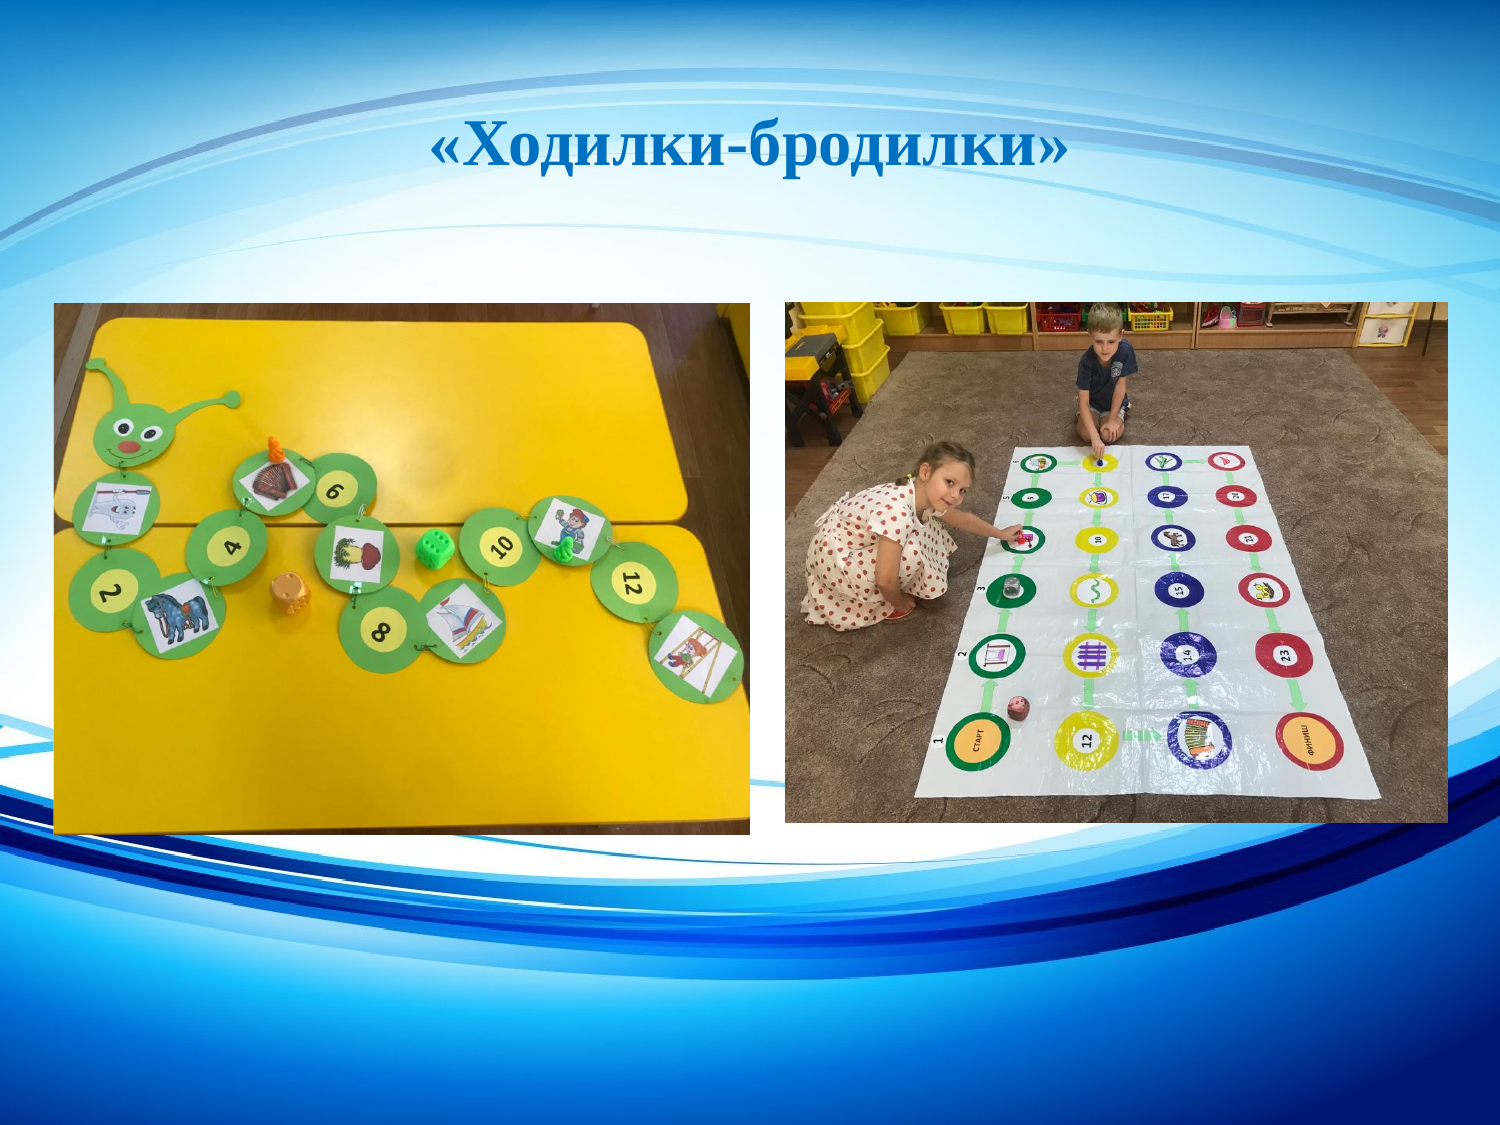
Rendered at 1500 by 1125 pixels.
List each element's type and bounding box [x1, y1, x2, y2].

picture [0, 0, 1500, 1125]
list [785, 302, 1449, 823]
list [135, 220, 668, 918]
